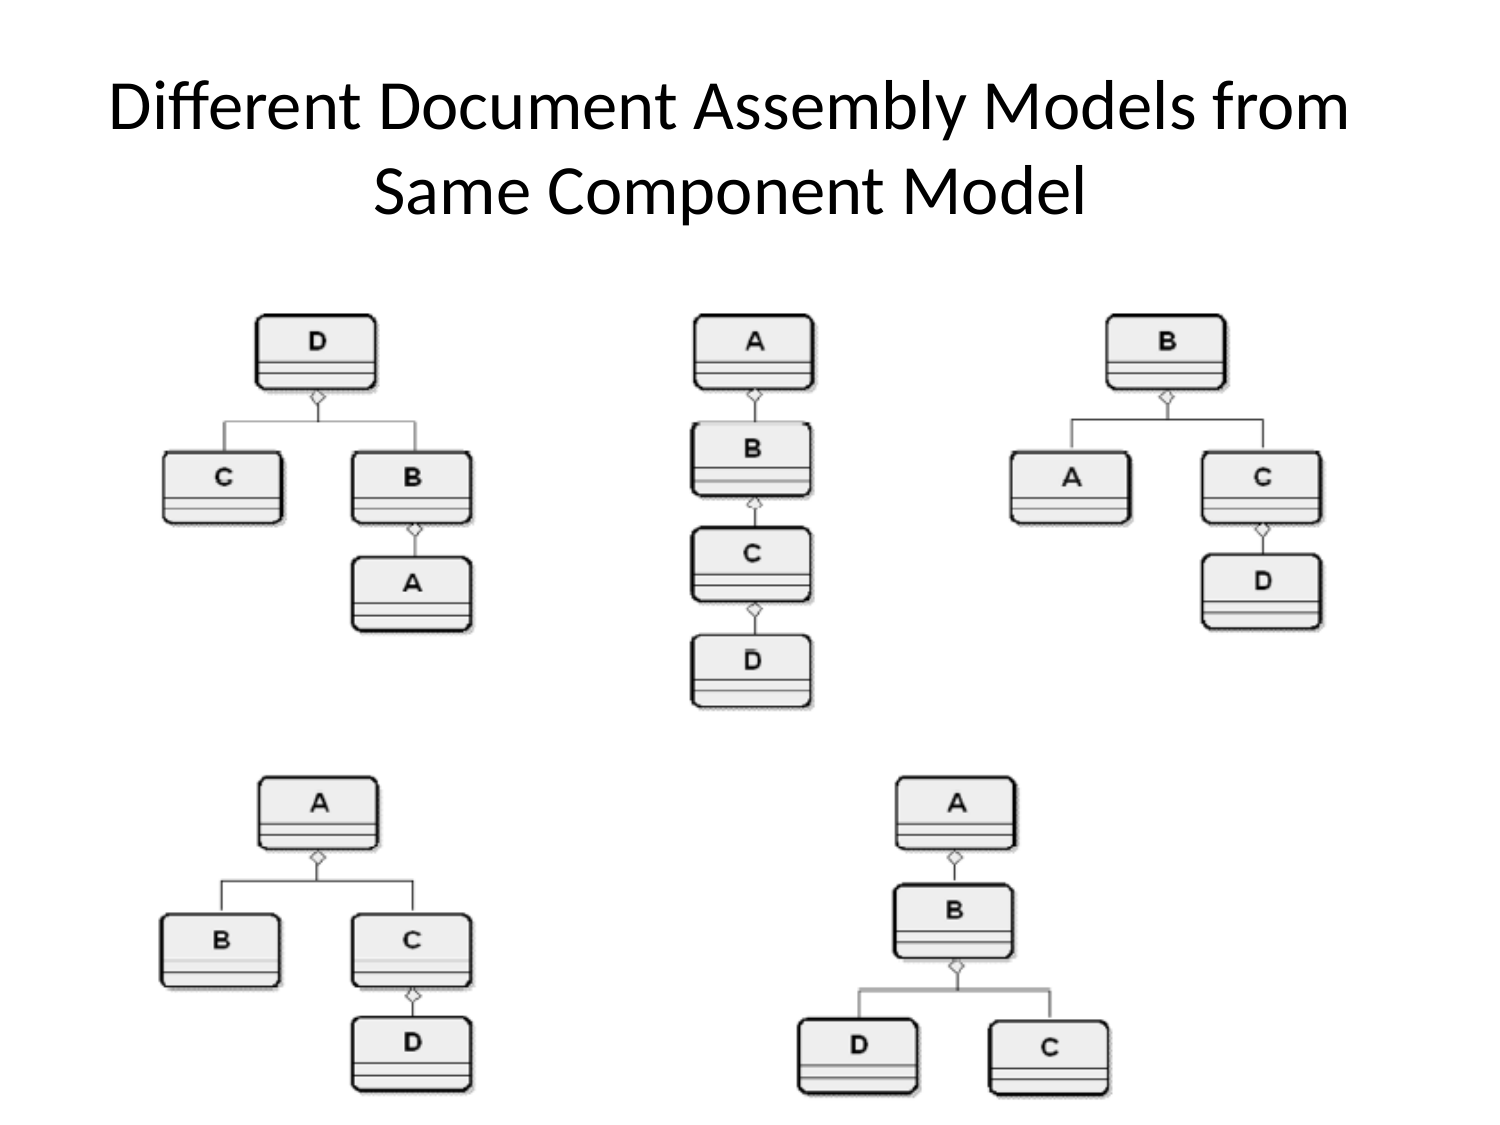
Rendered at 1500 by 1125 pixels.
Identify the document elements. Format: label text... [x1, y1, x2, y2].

title Different Document Assembly Models from Same Component Model [37, 50, 1425, 238]
picture [124, 279, 1341, 1125]
